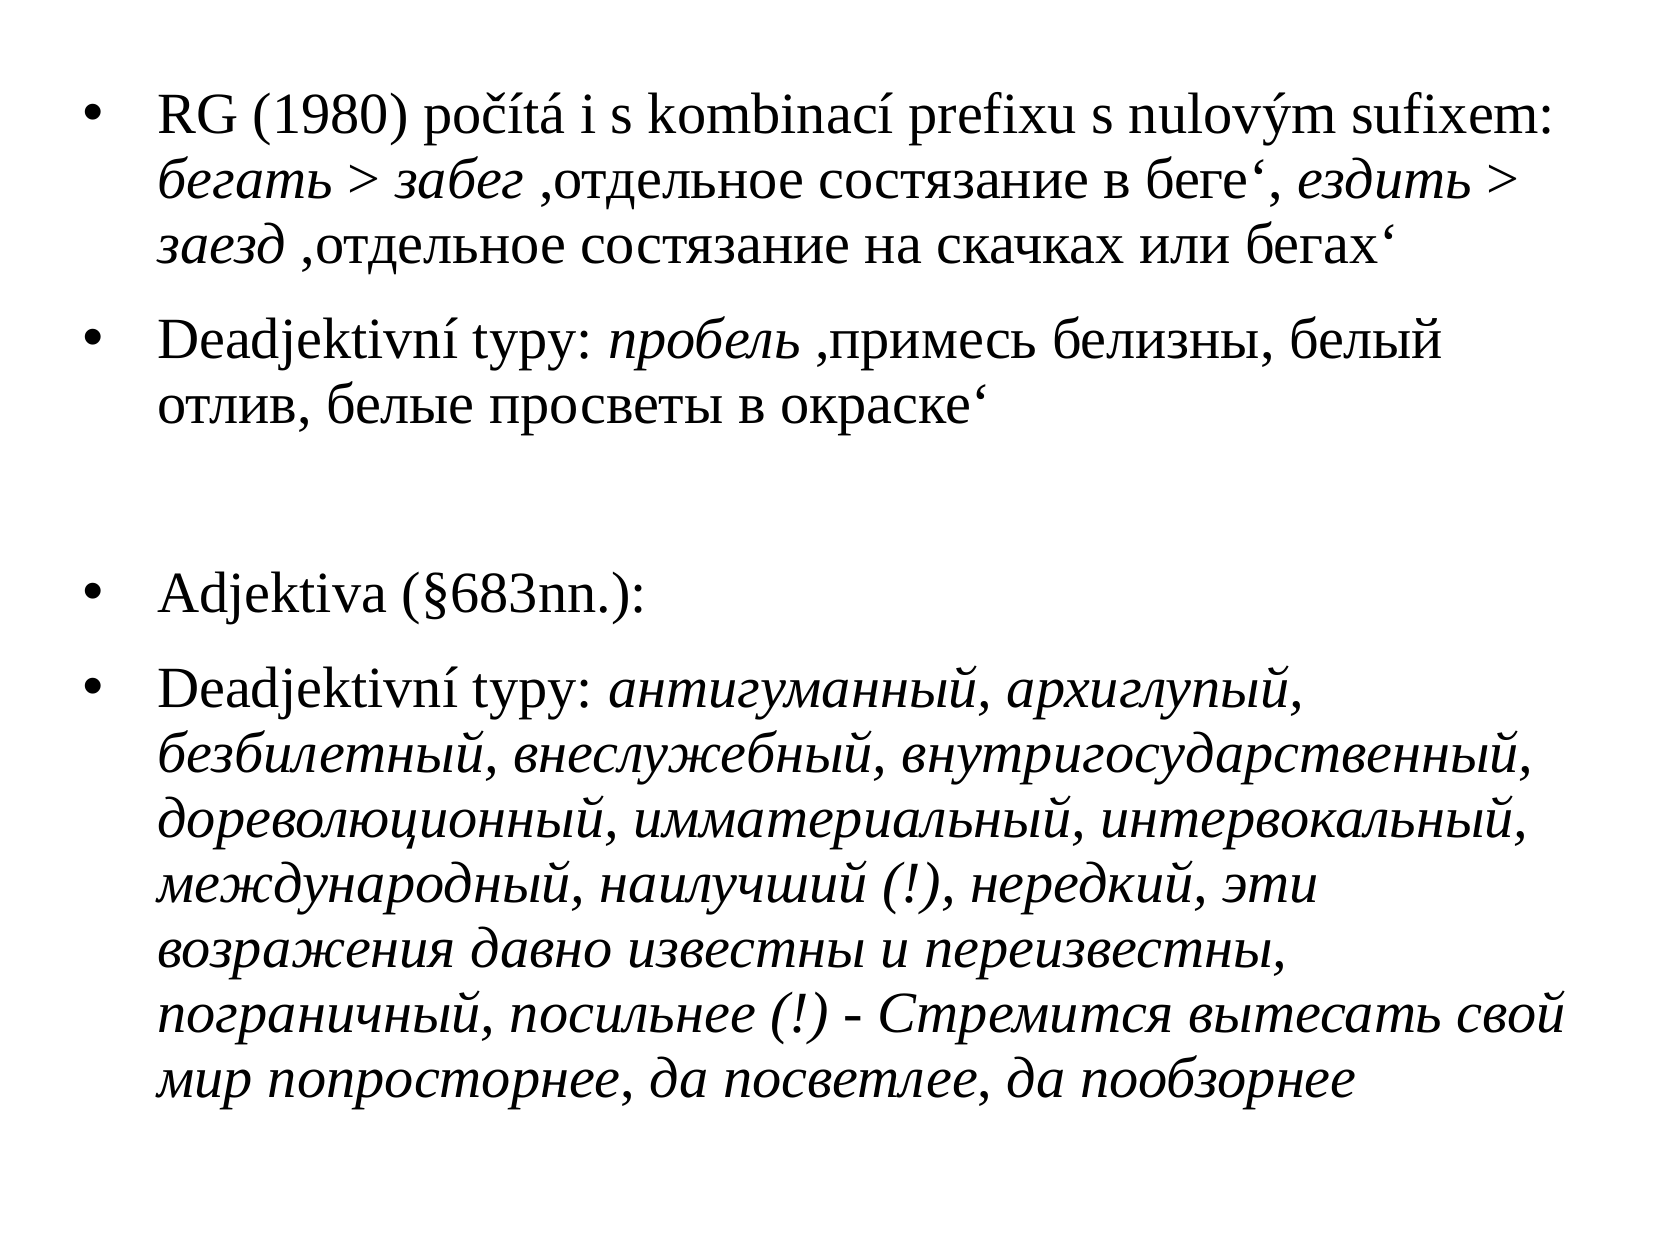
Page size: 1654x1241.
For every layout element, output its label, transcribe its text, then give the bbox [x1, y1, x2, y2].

list RG (1980) počítá i s kombinací prefixu s nulovým sufixem: бегать > забег ,отдельное состязание в беге‘, ездить > заезд ,отдельное состязание на скачках или бегах‘ Deadjektivní typy: пробель ,примесь белизны, белый отлив, белые просветы в окраске‘ Adjektiva (§683nn.): Deadjektivní typy: антигуманный, архиглупый, безбилетный, внеслужебный, внутригосударственный, дореволюционный, имматериальный, интервокальный, международный, наилучший (!), нередкий, эти возражения давно известны и переизвестны, пограничный, посильнее (!) - Стремится вытесать свой мир попросторнее, да посветлее, да пообзорнее [82, 76, 1607, 1152]
